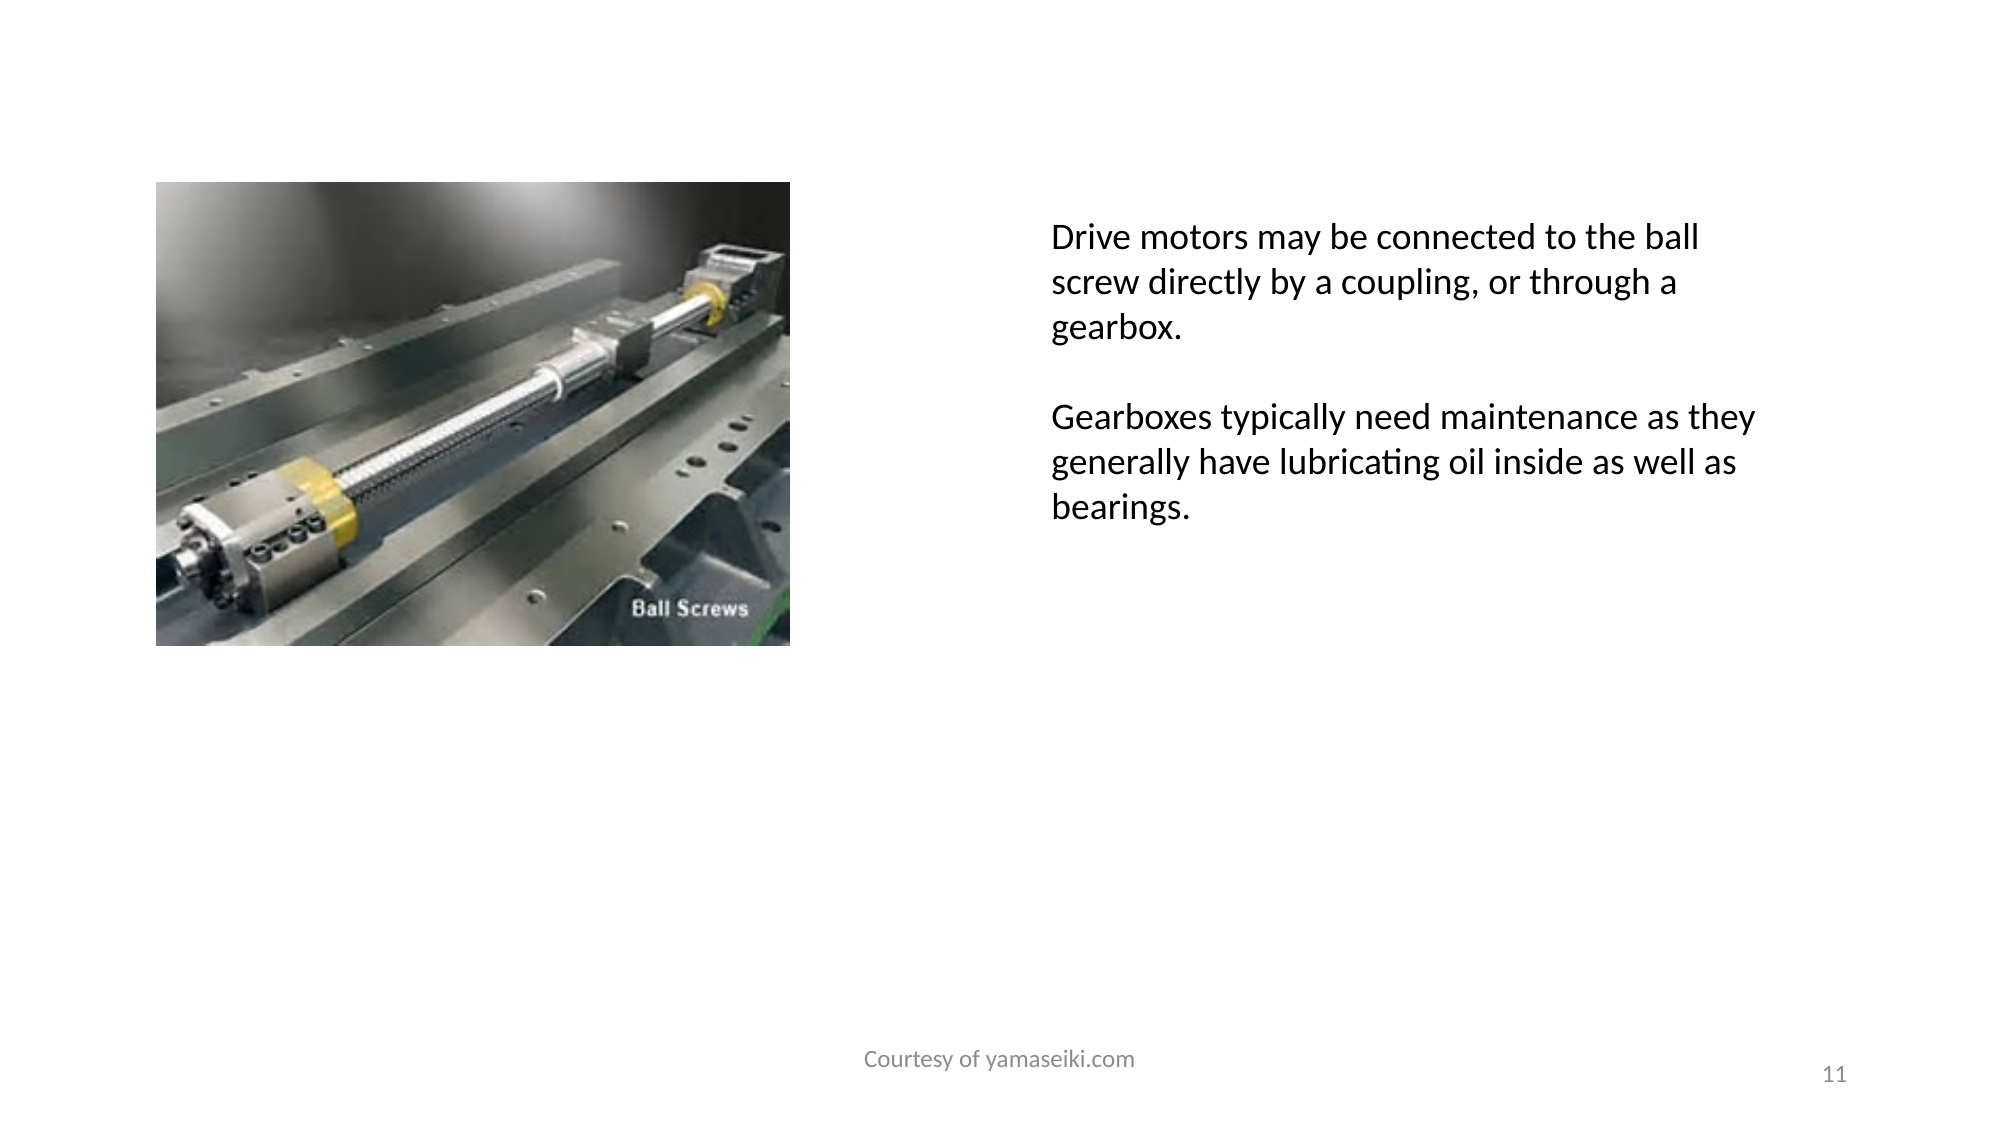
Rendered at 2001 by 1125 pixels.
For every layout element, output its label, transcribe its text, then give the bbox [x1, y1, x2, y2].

slide_number 11 [1412, 1042, 1863, 1103]
text_box Drive motors may be connected to the ball screw directly by a coupling, or through a gearbox. Gearboxes typically need maintenance as they generally have lubricating oil inside as well as bearings. [1036, 204, 1787, 535]
footer Courtesy of yamaseiki.com [662, 1042, 1338, 1103]
picture [156, 182, 790, 646]
